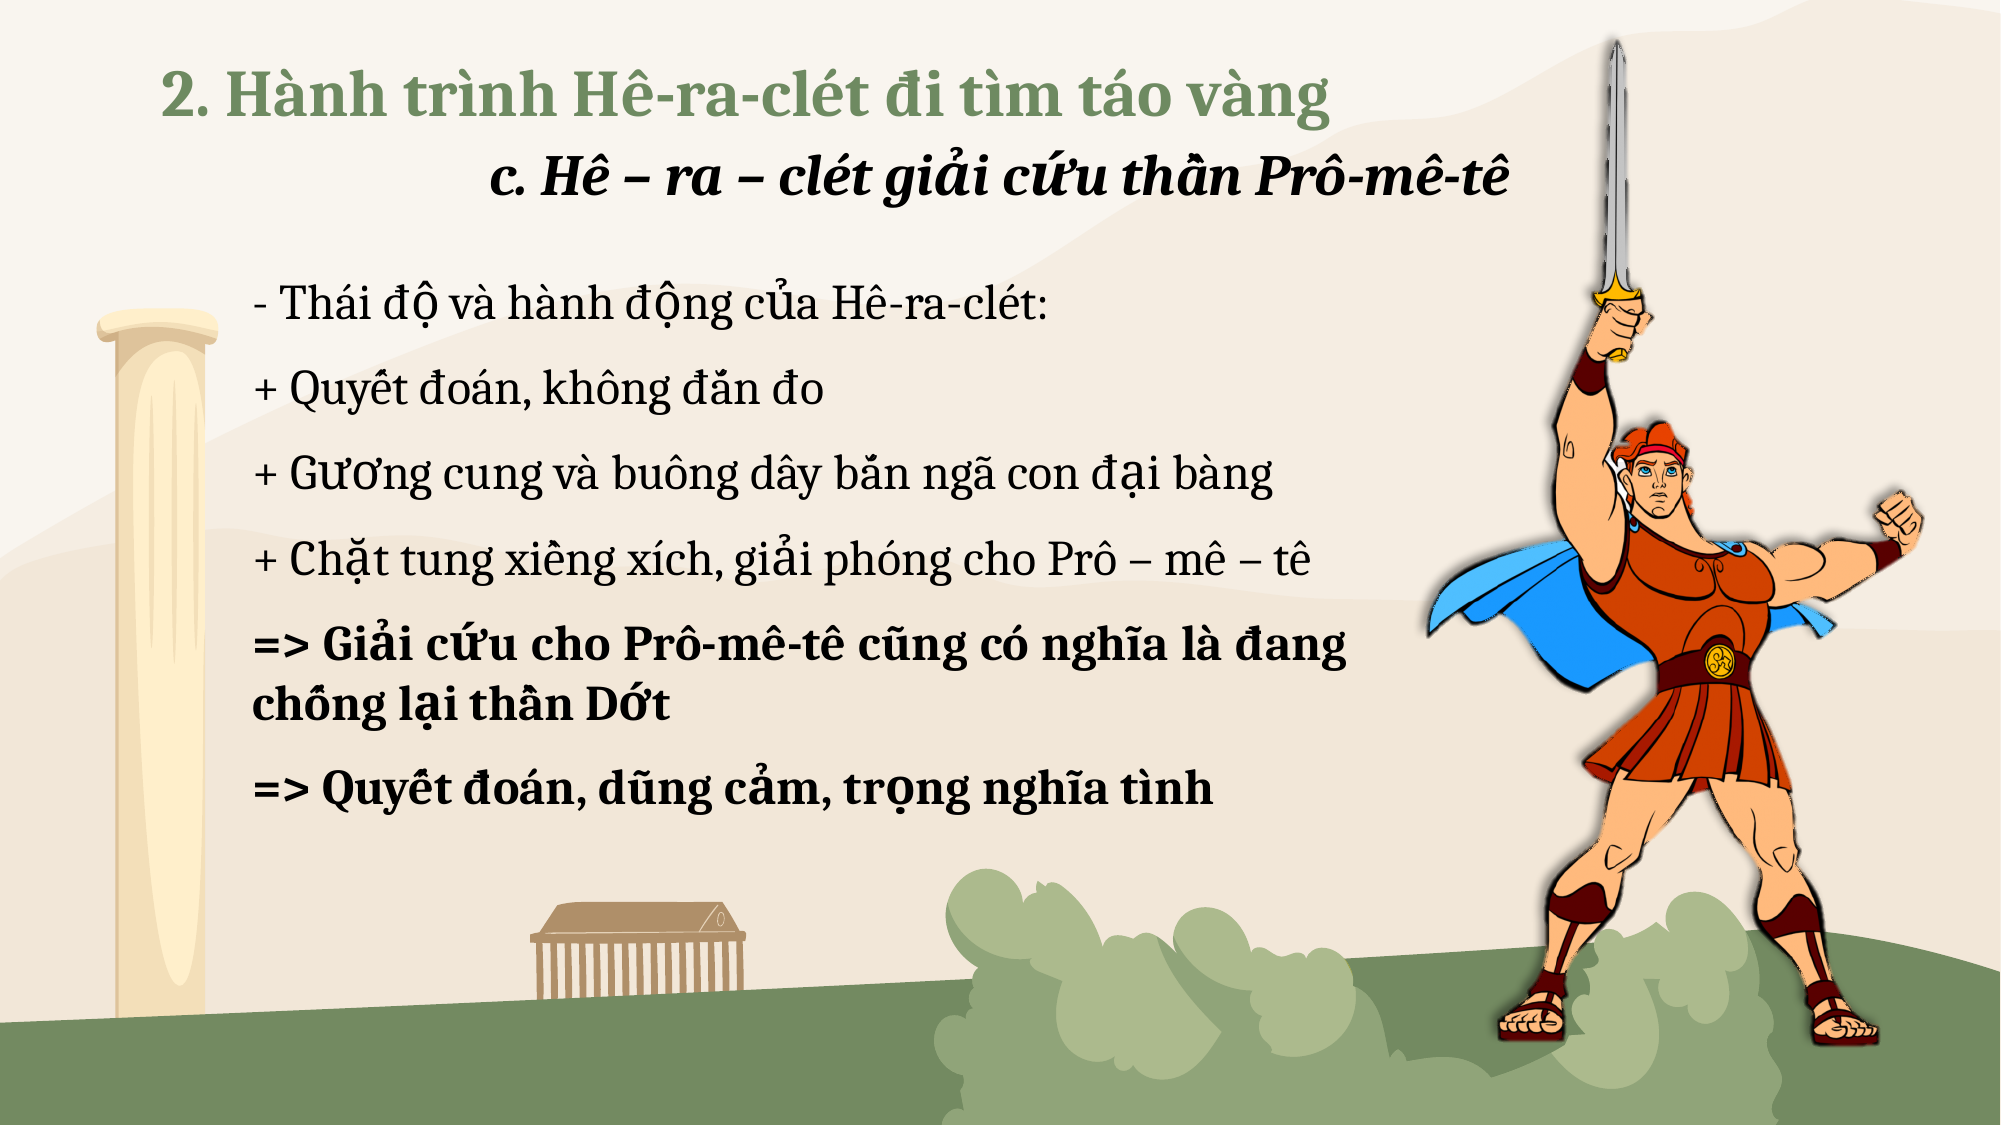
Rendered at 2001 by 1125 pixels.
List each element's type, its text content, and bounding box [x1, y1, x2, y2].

text_box 2. Hành trình Hê-ra-clét đi tìm táo vàng [146, 2, 1254, 137]
text_box - Thái độ và hành động của Hê-ra-clét: + Quyết đoán, không đắn đo + Gương cung và buông dây bắn ngã con đại bàng + Chặt tung xiềng xích, giải phóng cho Prô – mê – tê => Giải cứu cho Prô-mê-tê cũng có nghĩa là đang chống lại thần Dớt => Quyết đoán, dũng cảm, trọng nghĩa tình [237, 262, 1251, 823]
picture [1262, 9, 2000, 1075]
text_box c. Hê – ra – clét giải cứu thần Prô-mê-tê [249, 119, 1251, 215]
